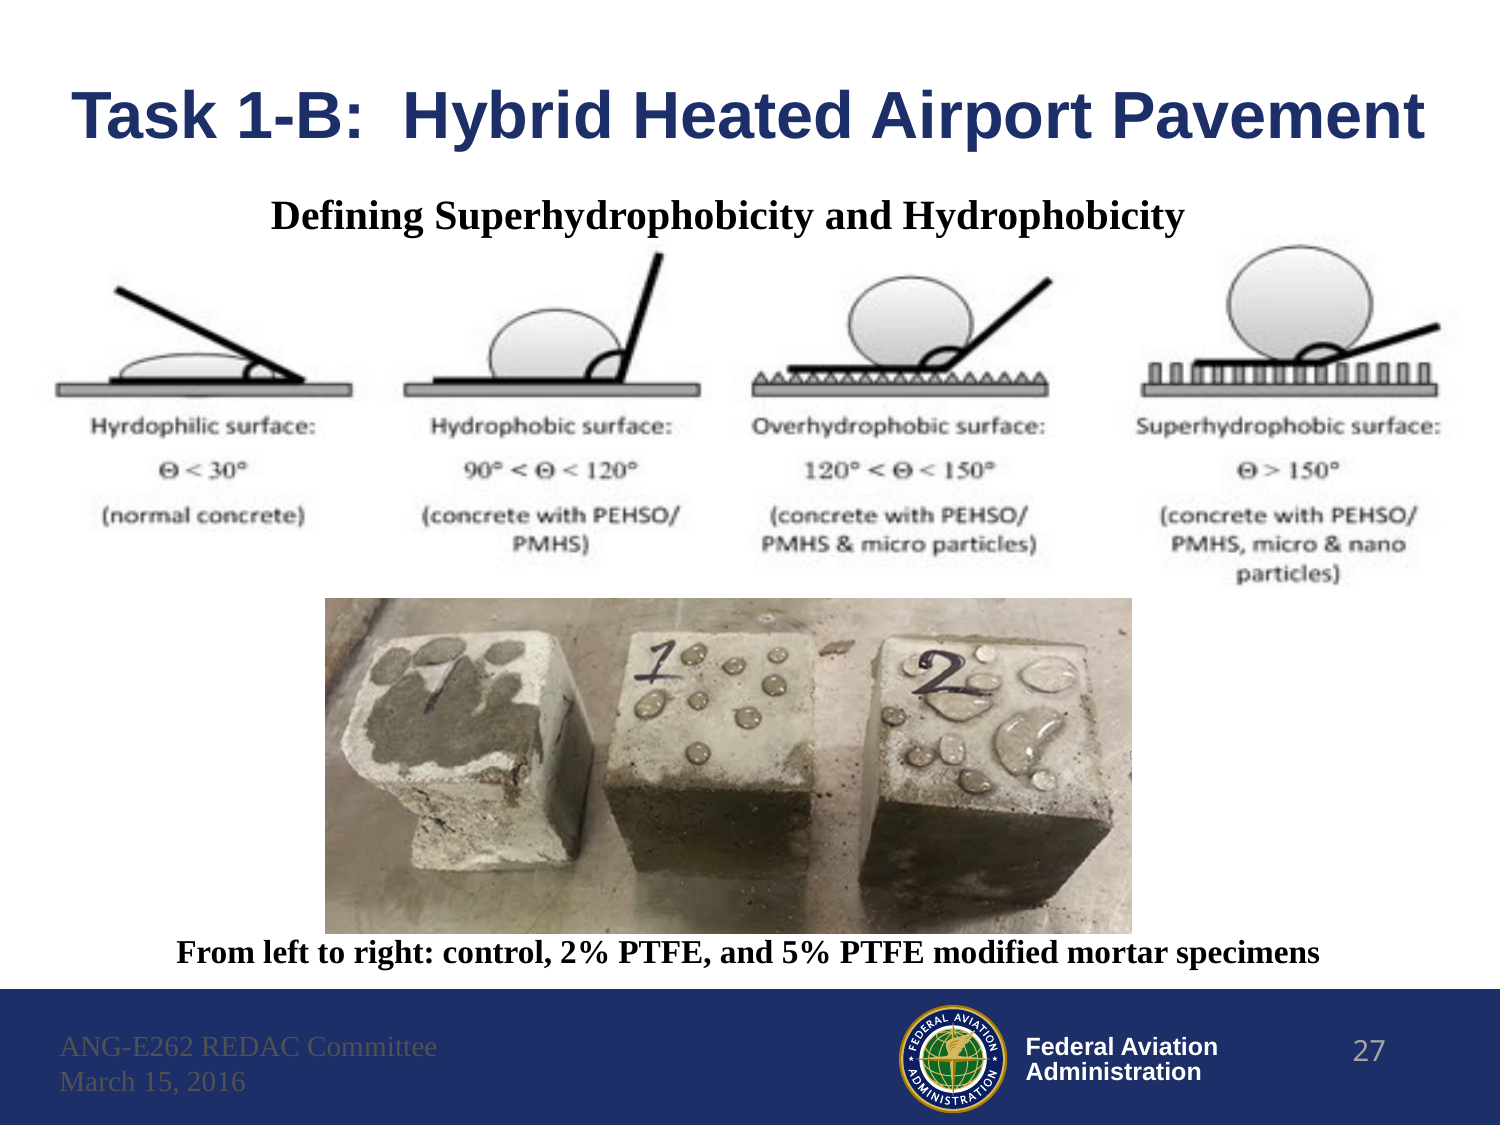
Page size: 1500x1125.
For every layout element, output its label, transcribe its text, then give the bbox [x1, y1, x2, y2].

footer ANG-E262 REDAC Committee March 15, 2016 [44, 1020, 520, 1104]
picture [21, 143, 1468, 597]
picture [325, 598, 1132, 934]
title Task 1-B: Hybrid Heated Airport Pavement [27, 62, 1472, 163]
text_box From left to right: control, 2% PTFE, and 5% PTFE modified mortar specimens [57, 923, 1441, 978]
slide_number 27 [1256, 1025, 1402, 1100]
